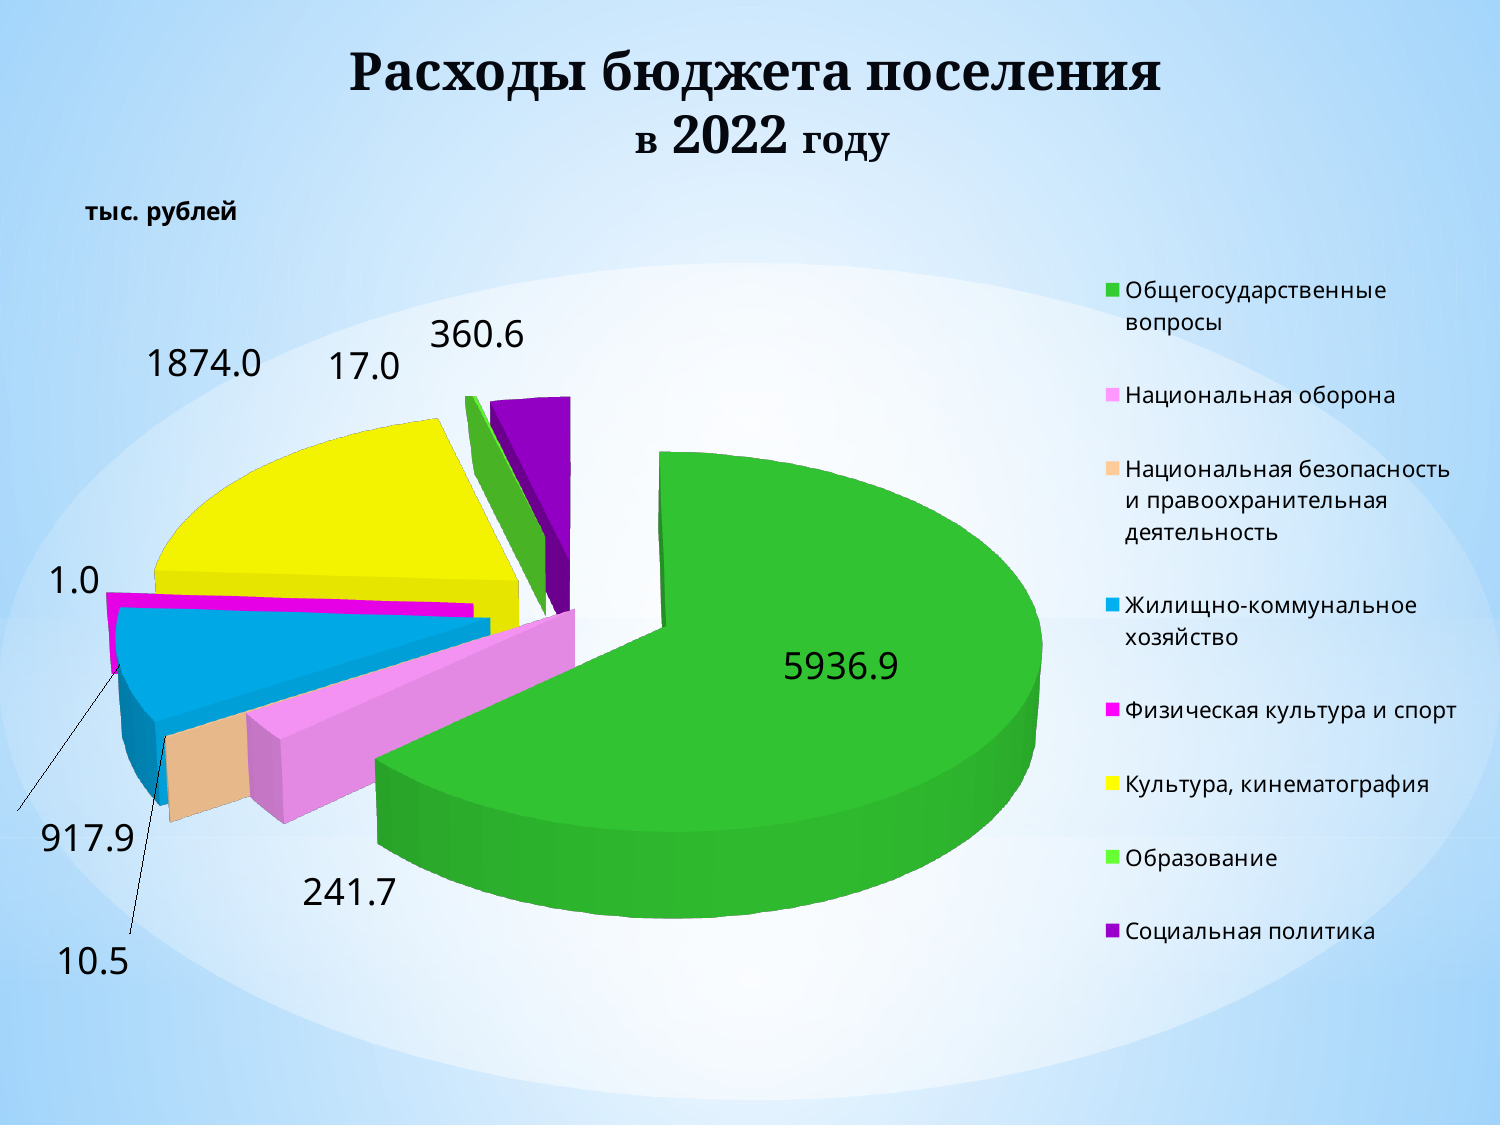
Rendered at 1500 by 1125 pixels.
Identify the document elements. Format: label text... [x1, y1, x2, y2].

title Расходы бюджета поселения в 2022 году [50, 30, 1475, 172]
chart [17, 172, 1476, 1107]
